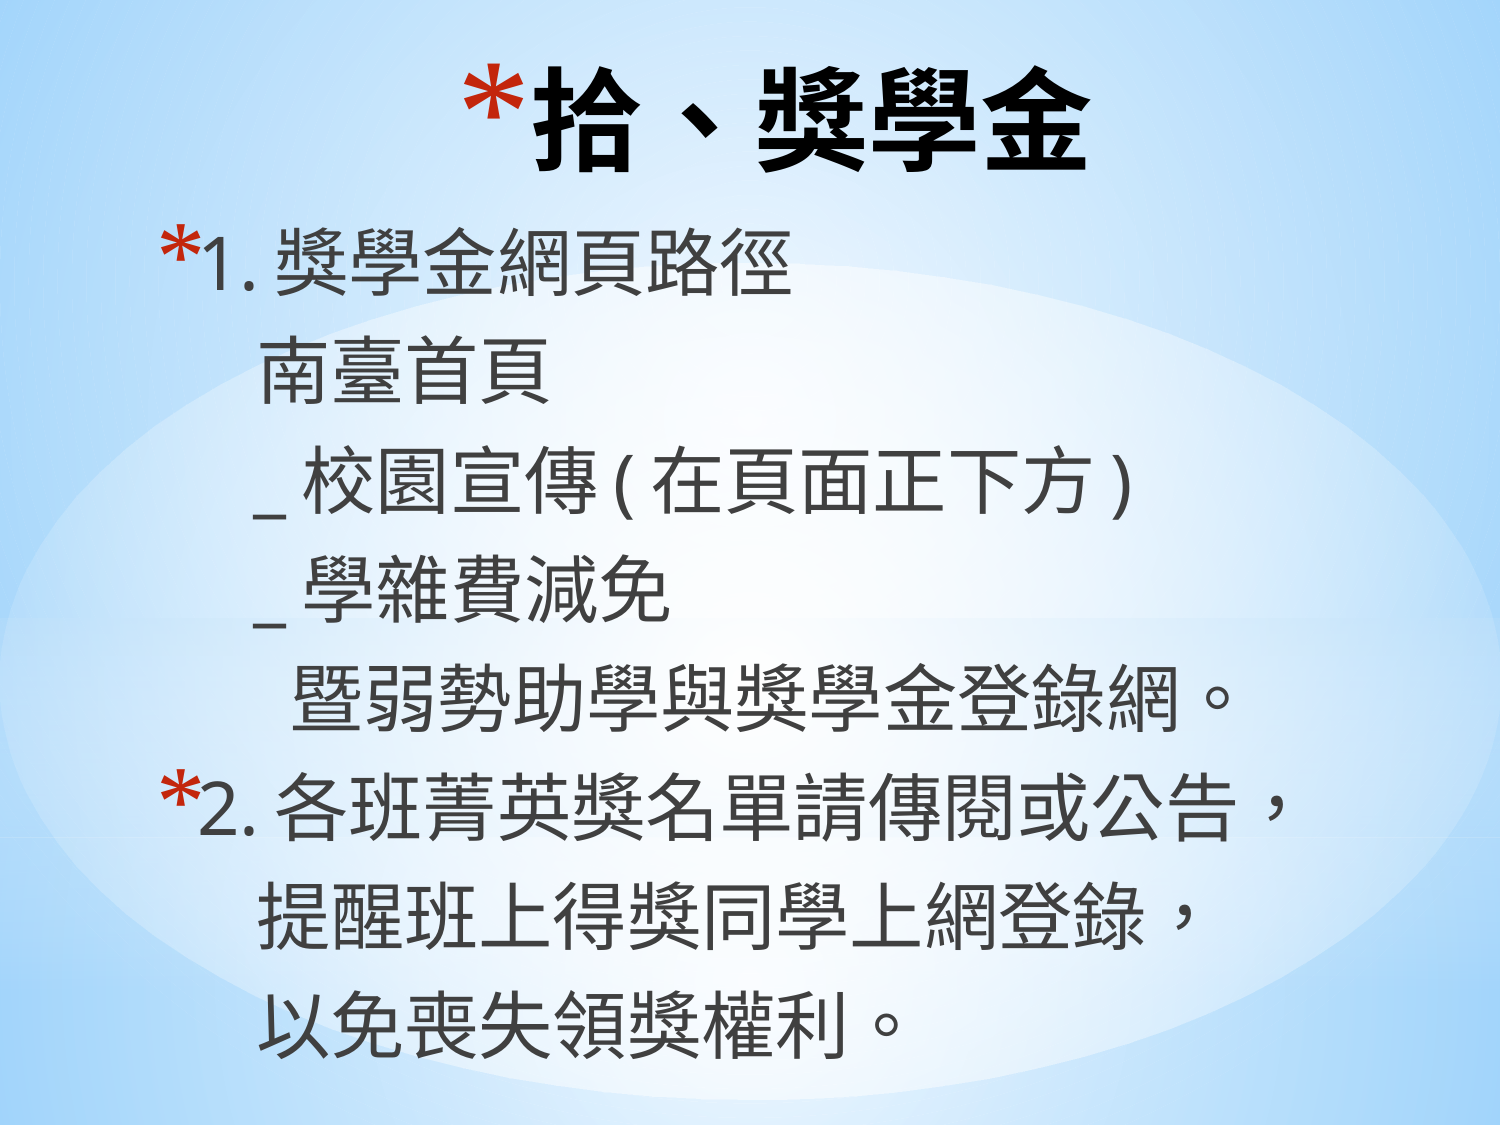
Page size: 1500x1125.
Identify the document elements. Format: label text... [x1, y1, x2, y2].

title 拾、獎學金 [242, 42, 1311, 208]
list 1.獎學金網頁路徑 南臺首頁 _校園宣傳(在頁面正下方) _學雜費減免 暨弱勢助學與獎學金登錄網。 2.各班菁英獎名單請傳閱或公告， 提醒班上得獎同學上網登錄， 以免喪失領獎權利。 [135, 208, 1436, 1083]
